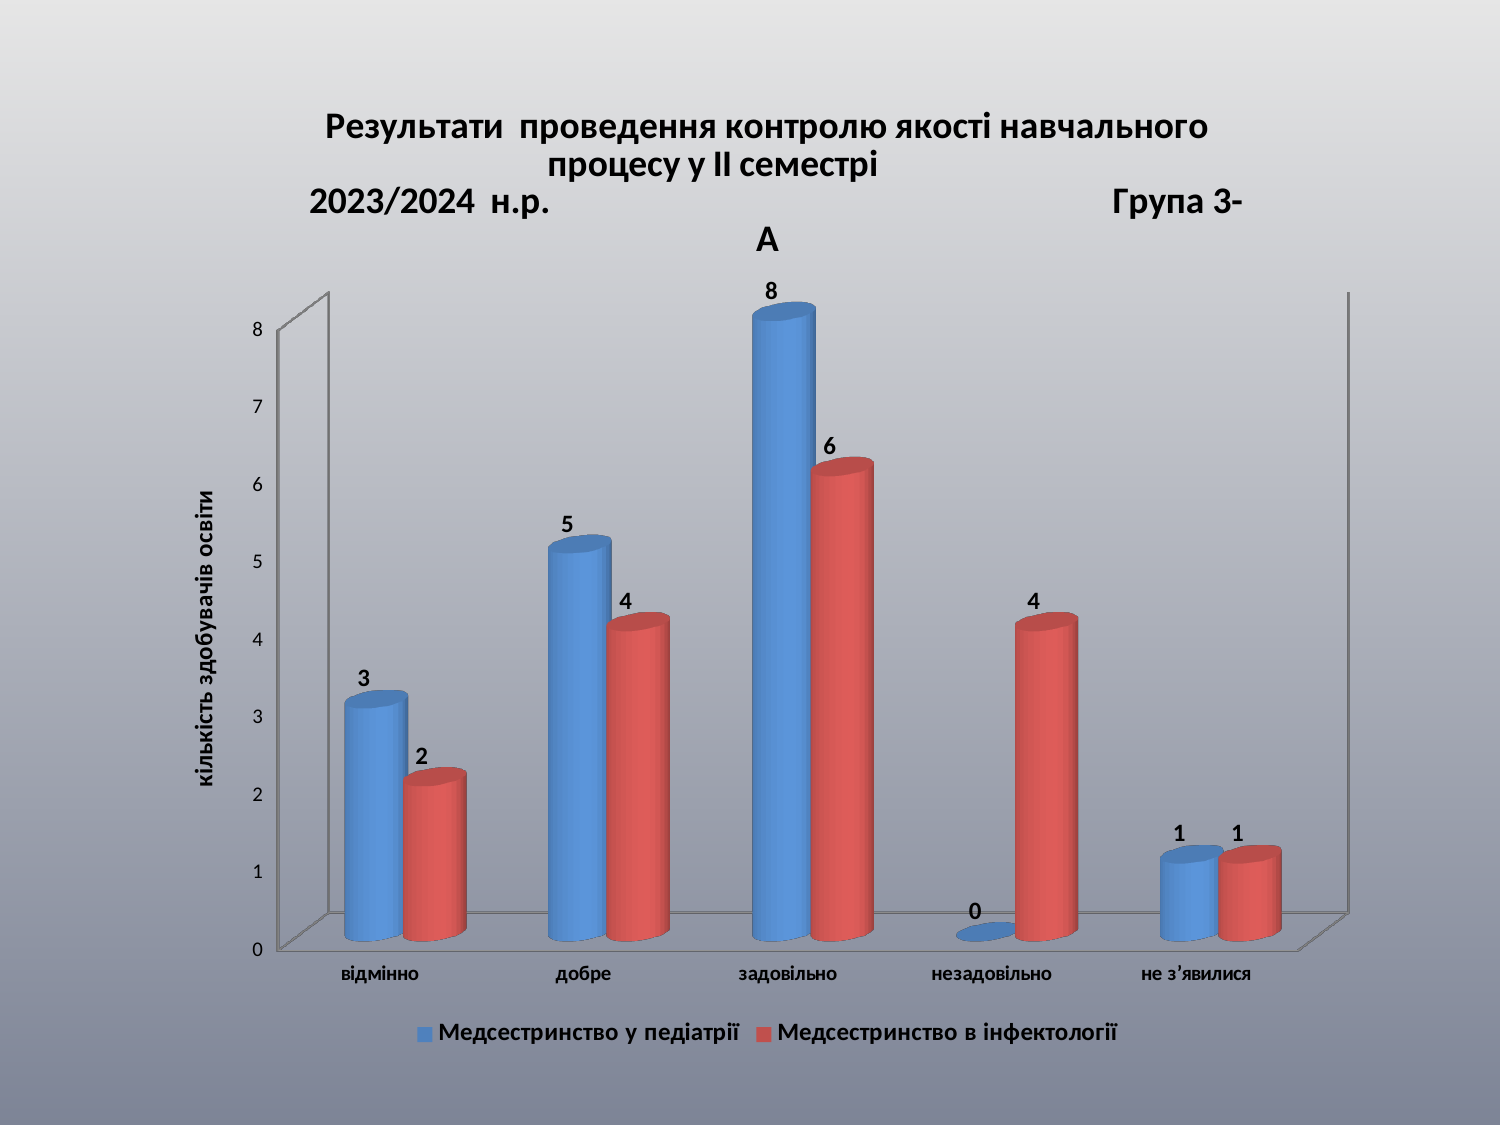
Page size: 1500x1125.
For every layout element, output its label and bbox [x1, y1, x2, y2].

chart [159, 71, 1377, 1054]
